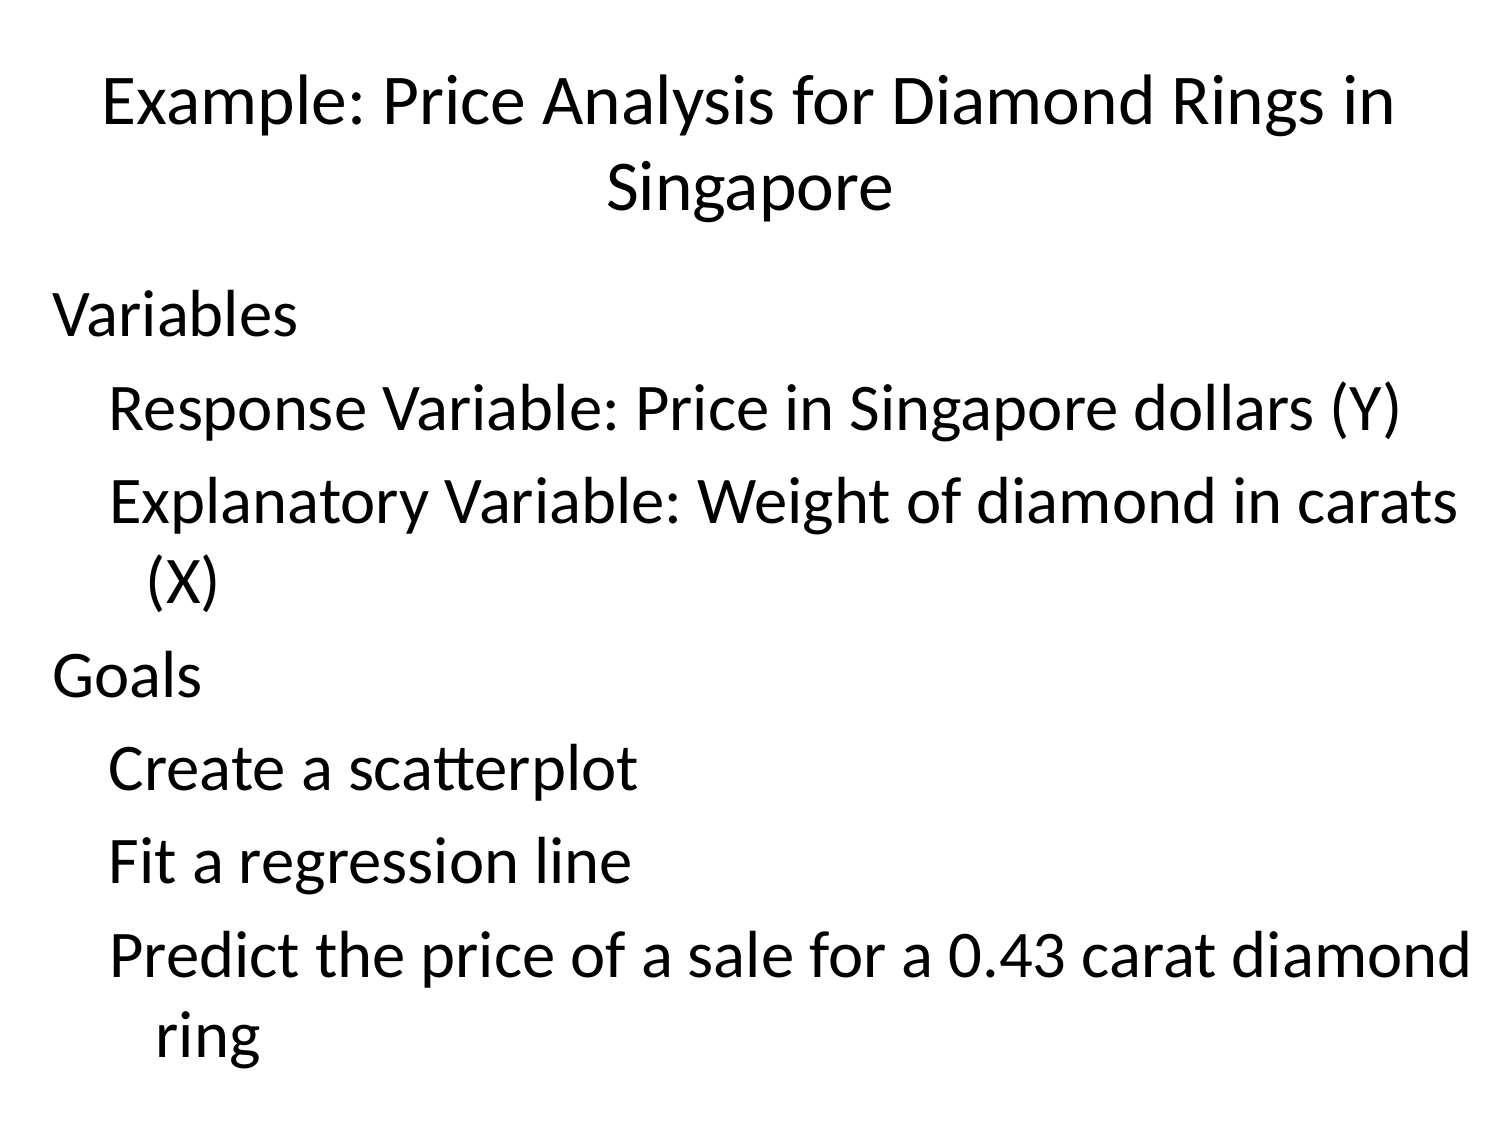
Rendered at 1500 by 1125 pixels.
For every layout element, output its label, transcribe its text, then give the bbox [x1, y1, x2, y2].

title Example: Price Analysis for Diamond Rings in Singapore [75, 45, 1425, 233]
list Variables Response Variable: Price in Singapore dollars (Y) Explanatory Variable: Weight of diamond in carats (X) Goals Create a scatterplot Fit a regression line Predict the price of a sale for a 0.43 carat diamond ring [37, 262, 1500, 1125]
